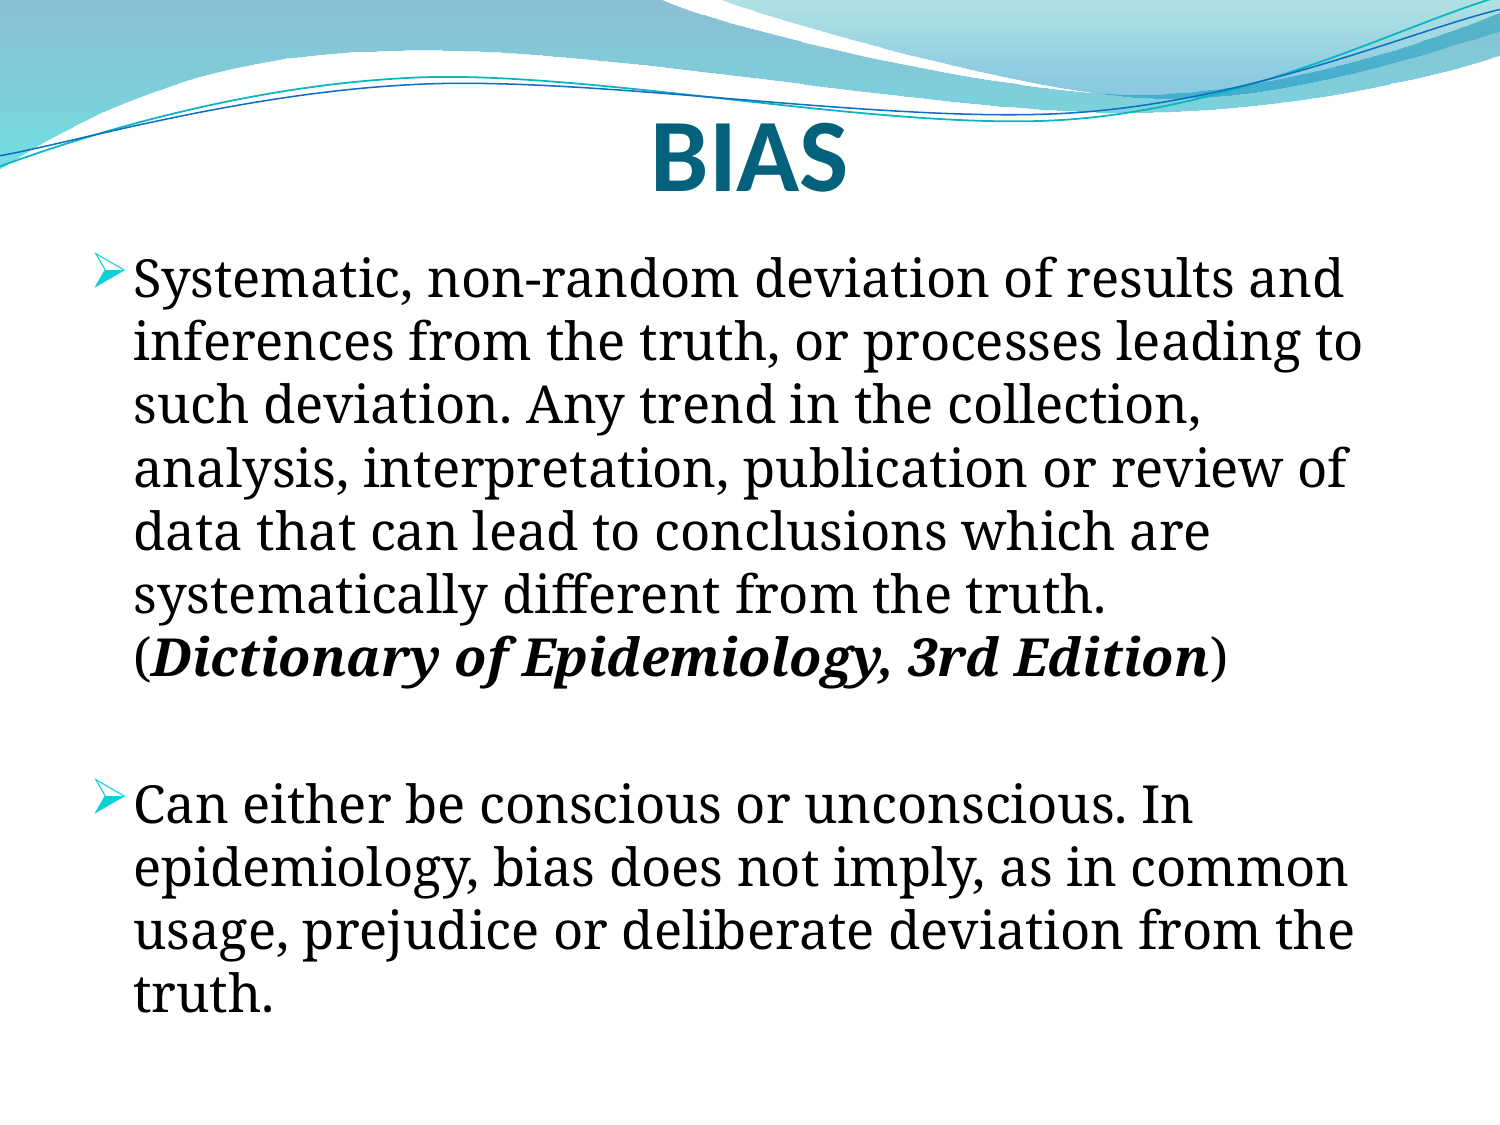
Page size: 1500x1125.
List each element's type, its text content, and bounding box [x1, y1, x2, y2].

list Systematic, non-random deviation of results and inferences from the truth, or processes leading to such deviation. Any trend in the collection, analysis, interpretation, publication or review of data that can lead to conclusions which are systematically different from the truth. (Dictionary of Epidemiology, 3rd Edition) Can either be conscious or unconscious. In epidemiology, bias does not imply, as in common usage, prejudice or deliberate deviation from the truth. [75, 237, 1425, 1038]
title BIAS [75, 75, 1425, 213]
